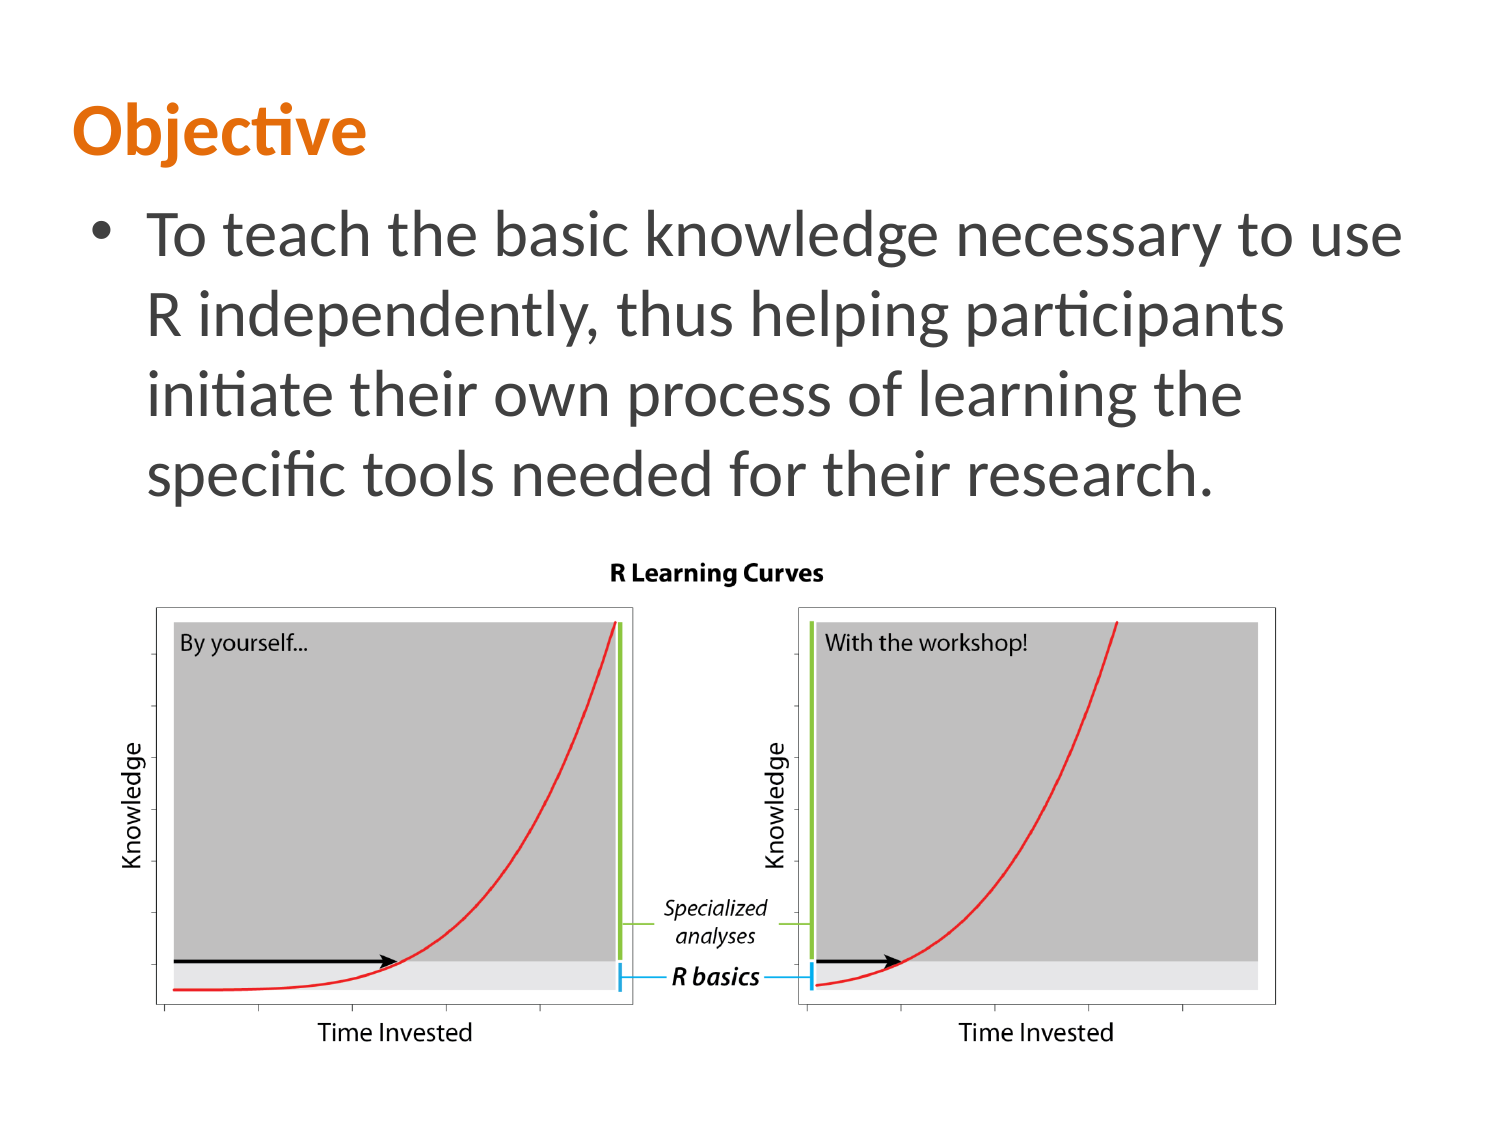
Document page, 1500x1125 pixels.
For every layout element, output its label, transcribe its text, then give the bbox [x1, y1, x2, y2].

text_box To teach the basic knowledge necessary to use R independently, thus helping participants initiate their own process of learning the specific tools needed for their research. [75, 182, 1463, 777]
picture [99, 543, 1301, 1063]
text_box Objective [57, 72, 384, 178]
